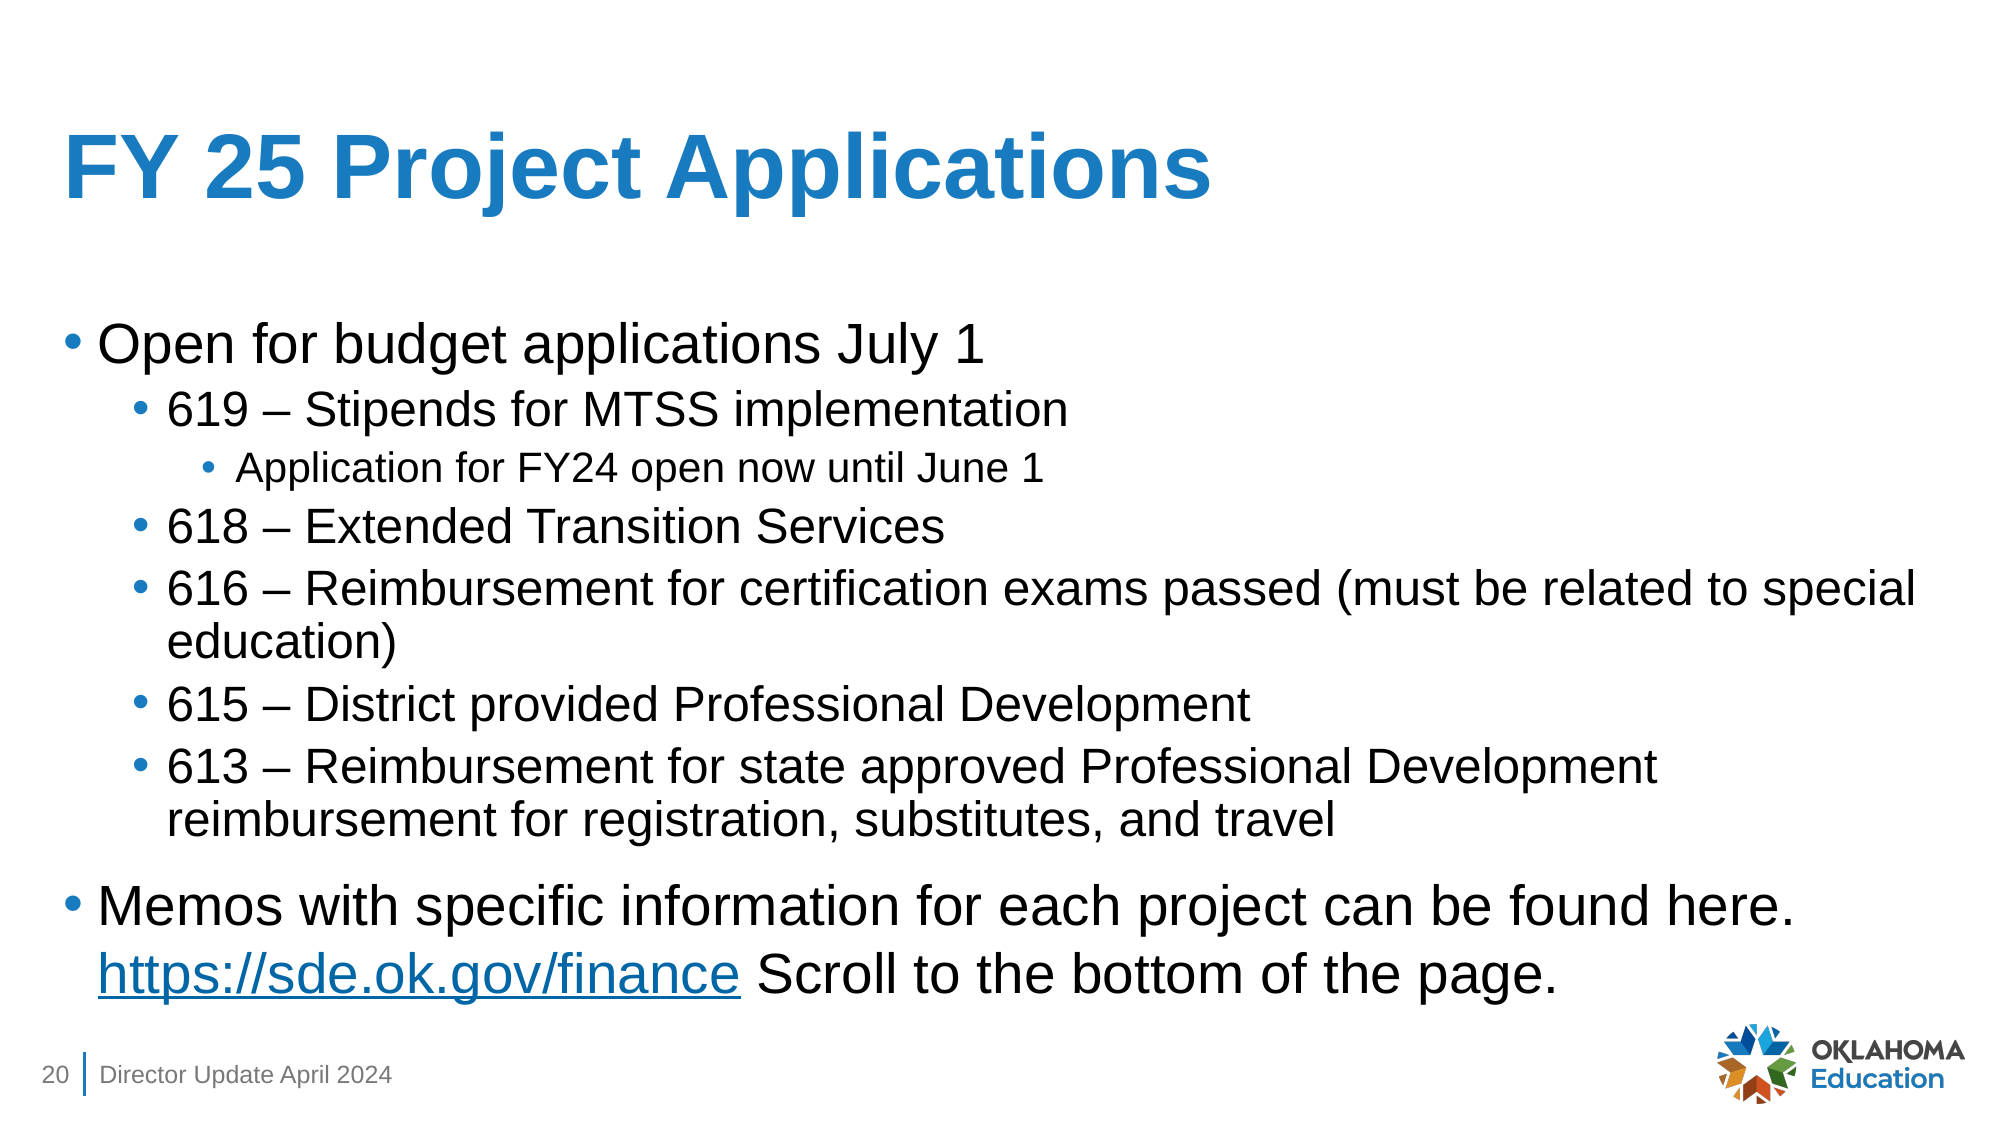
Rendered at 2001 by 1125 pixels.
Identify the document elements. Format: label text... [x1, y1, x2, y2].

footer Director Update April 2024 [85, 1043, 1063, 1104]
slide_number 20 [0, 1043, 85, 1104]
picture [1717, 1024, 1965, 1104]
title FY 25 Project Applications [48, 59, 1952, 278]
list Open for budget applications July 1 619 – Stipends for MTSS implementation Application for FY24 open now until June 1 618 – Extended Transition Services 616 – Reimbursement for certification exams passed (must be related to special education) 615 – District provided Professional Development 613 – Reimbursement for state approved Professional Development reimbursement for registration, substitutes, and travel Memos with specific information for each project can be found here. https://sde.ok.gov/finance Scroll to the bottom of the page. [48, 299, 1952, 1014]
